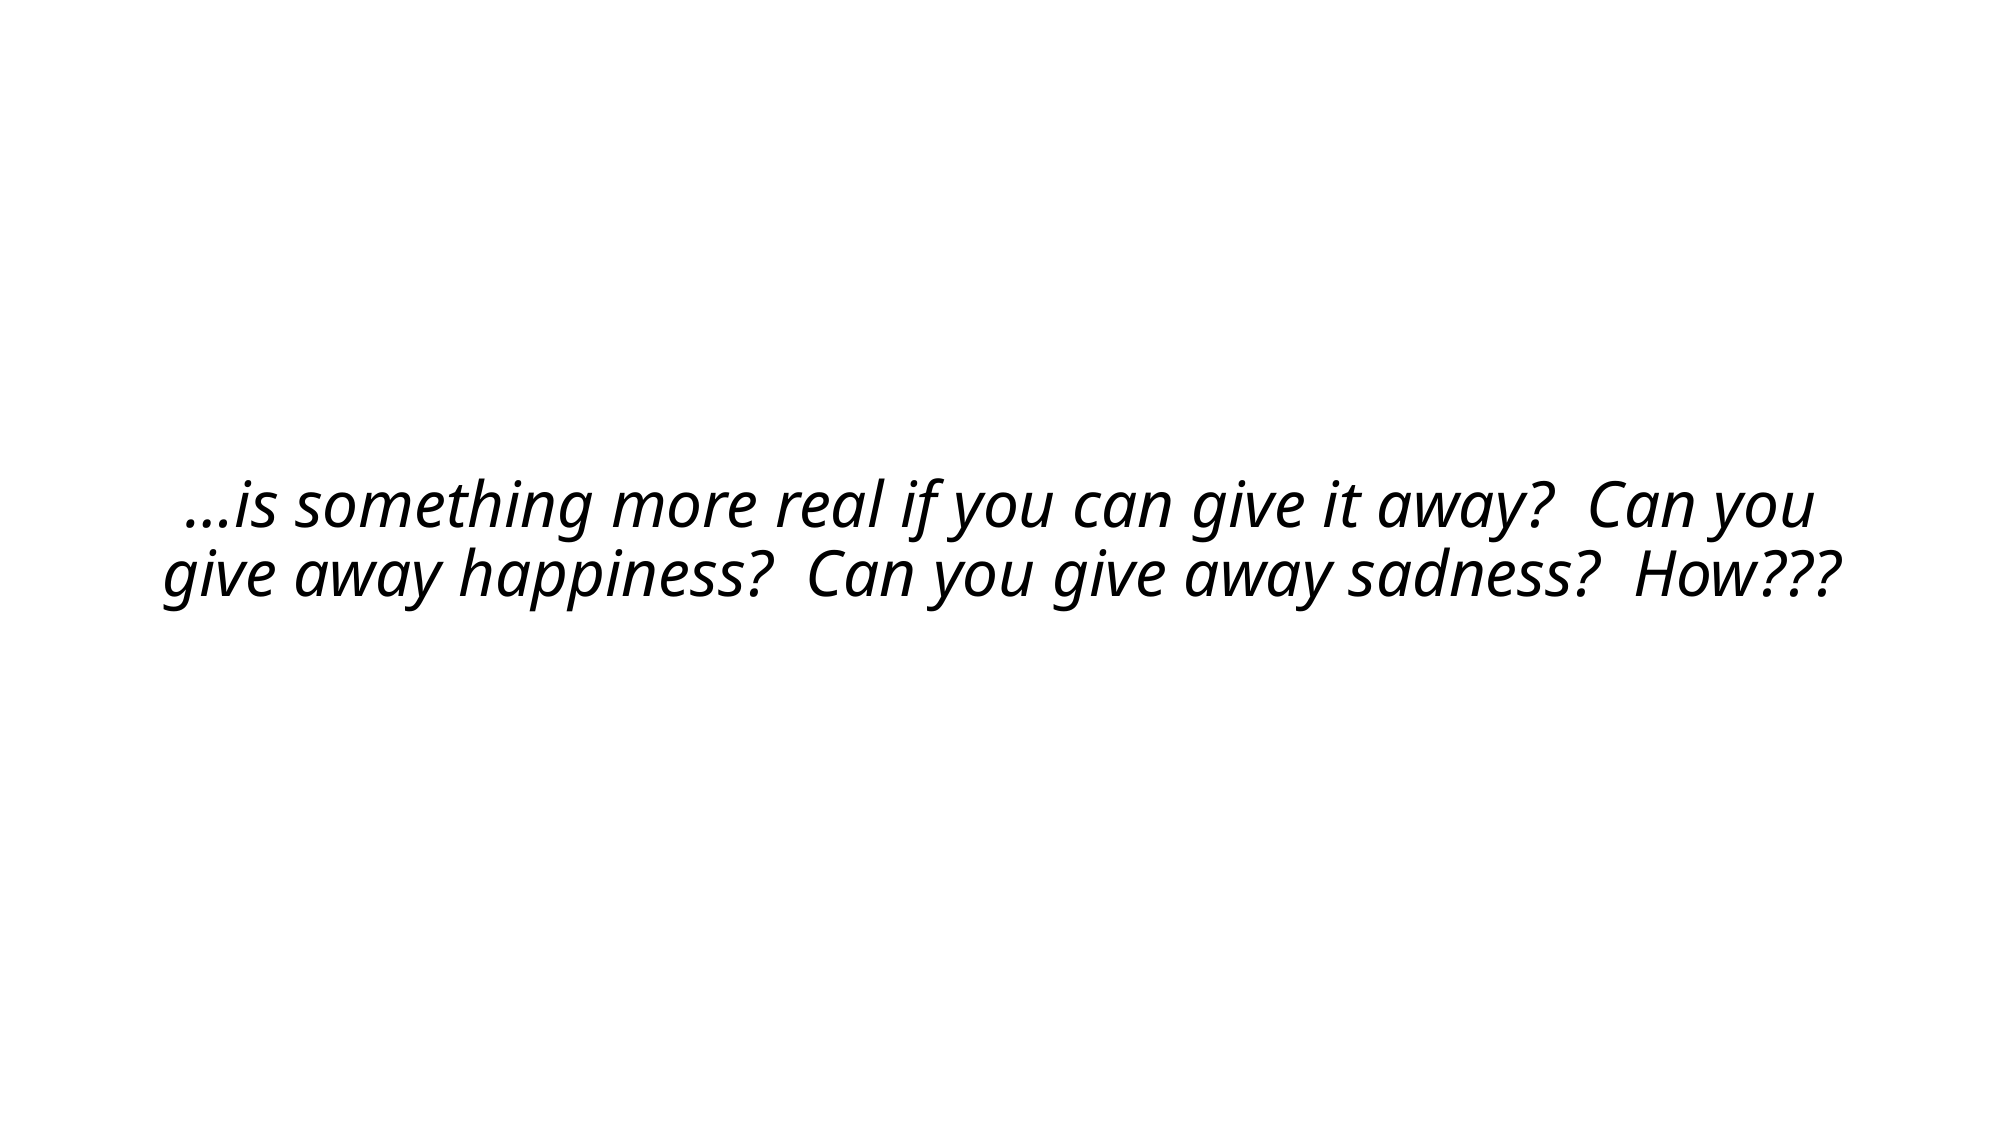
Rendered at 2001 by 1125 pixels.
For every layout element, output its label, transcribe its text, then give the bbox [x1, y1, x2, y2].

title …is something more real if you can give it away? Can you give away happiness? Can you give away sadness? How??? [139, 432, 1865, 650]
